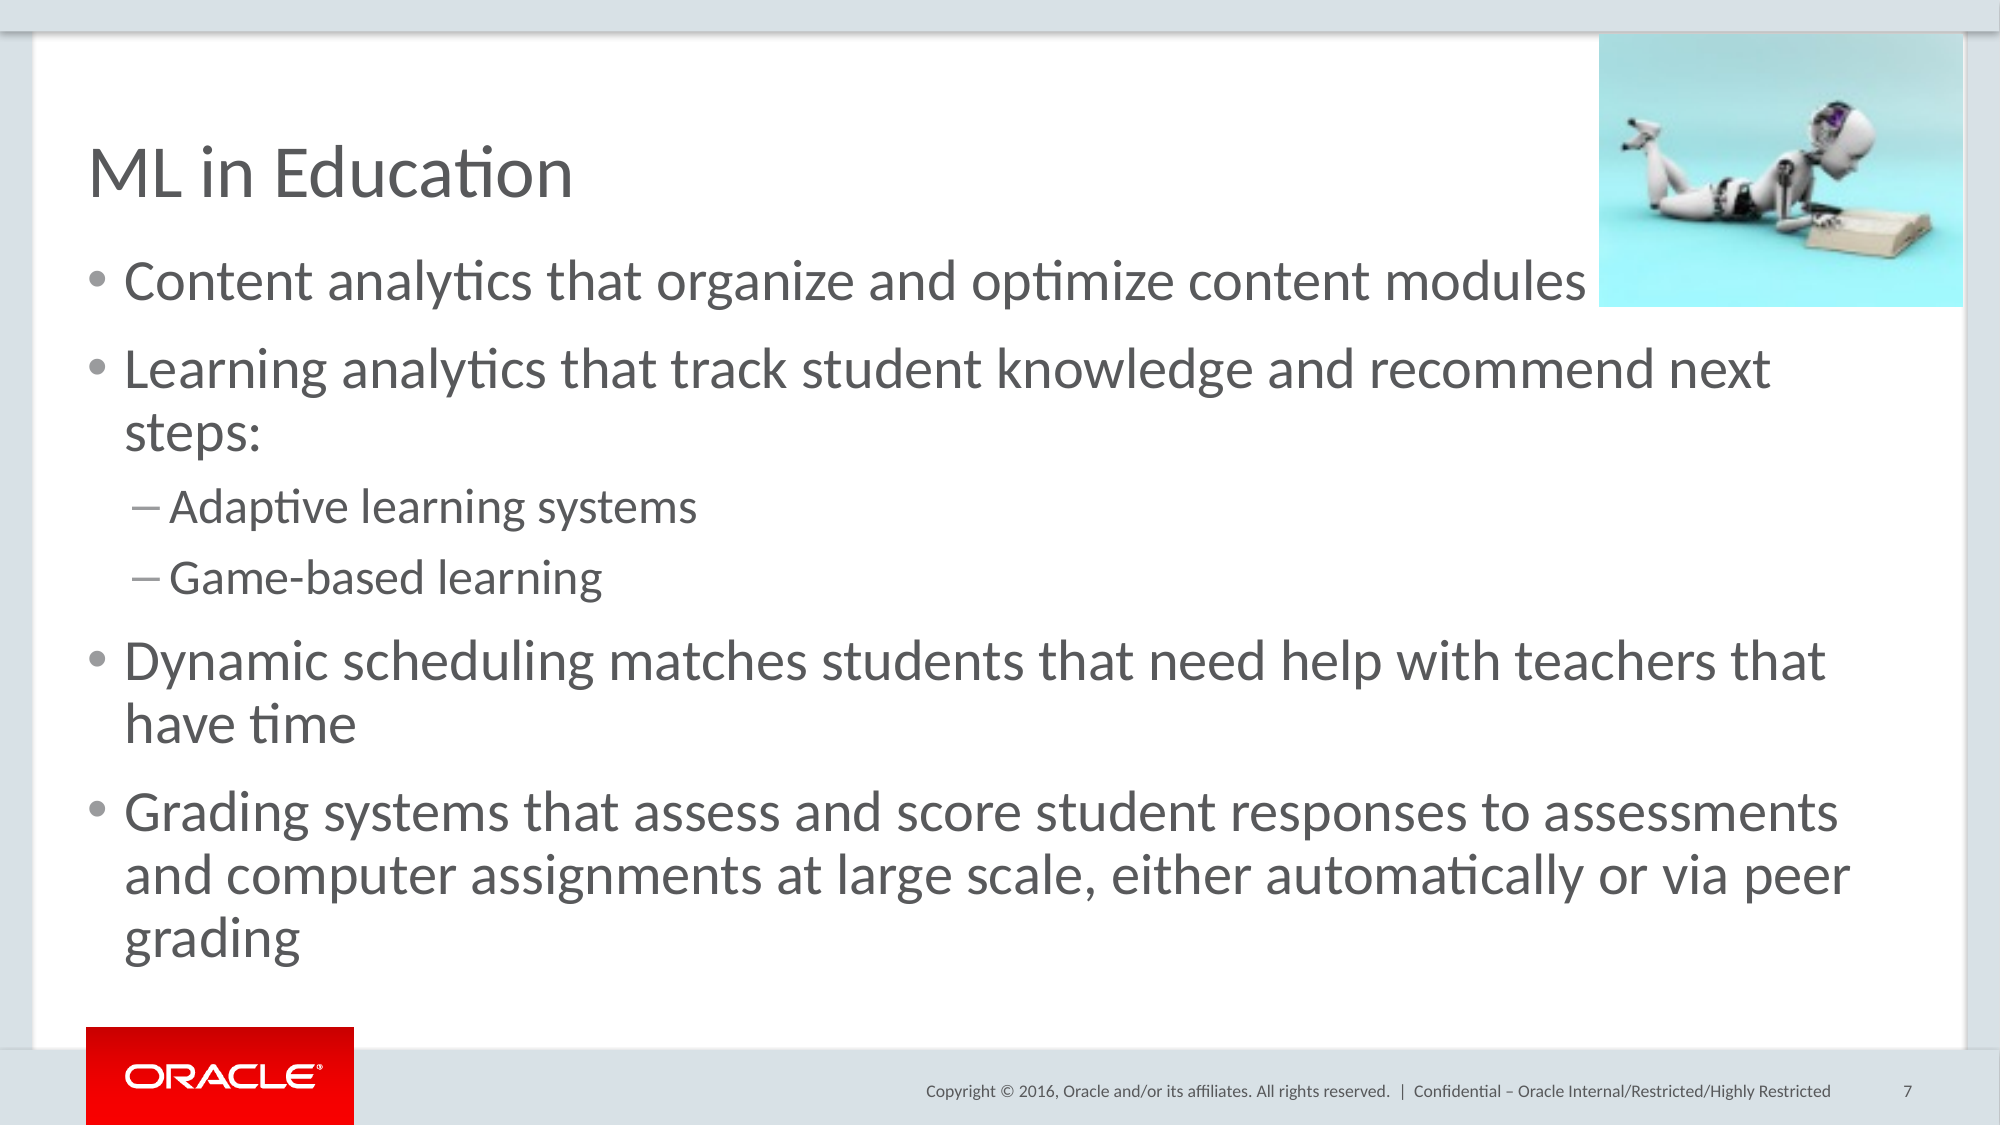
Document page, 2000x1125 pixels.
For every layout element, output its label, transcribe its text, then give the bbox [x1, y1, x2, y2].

picture [1599, 34, 1963, 307]
list Content analytics that organize and optimize content modules Learning analytics that track student knowledge and recommend next steps: Adaptive learning systems Game-based learning Dynamic scheduling matches students that need help with teachers that have time Grading systems that assess and score student responses to assessments and computer assignments at large scale, either automatically or via peer grading [87, 249, 1913, 975]
picture [86, 1027, 354, 1125]
slide_number 7 [1849, 1075, 1913, 1106]
footer Confidential – Oracle Internal/Restricted/Highly Restricted [1414, 1075, 1849, 1106]
title ML in Education [87, 66, 1594, 213]
